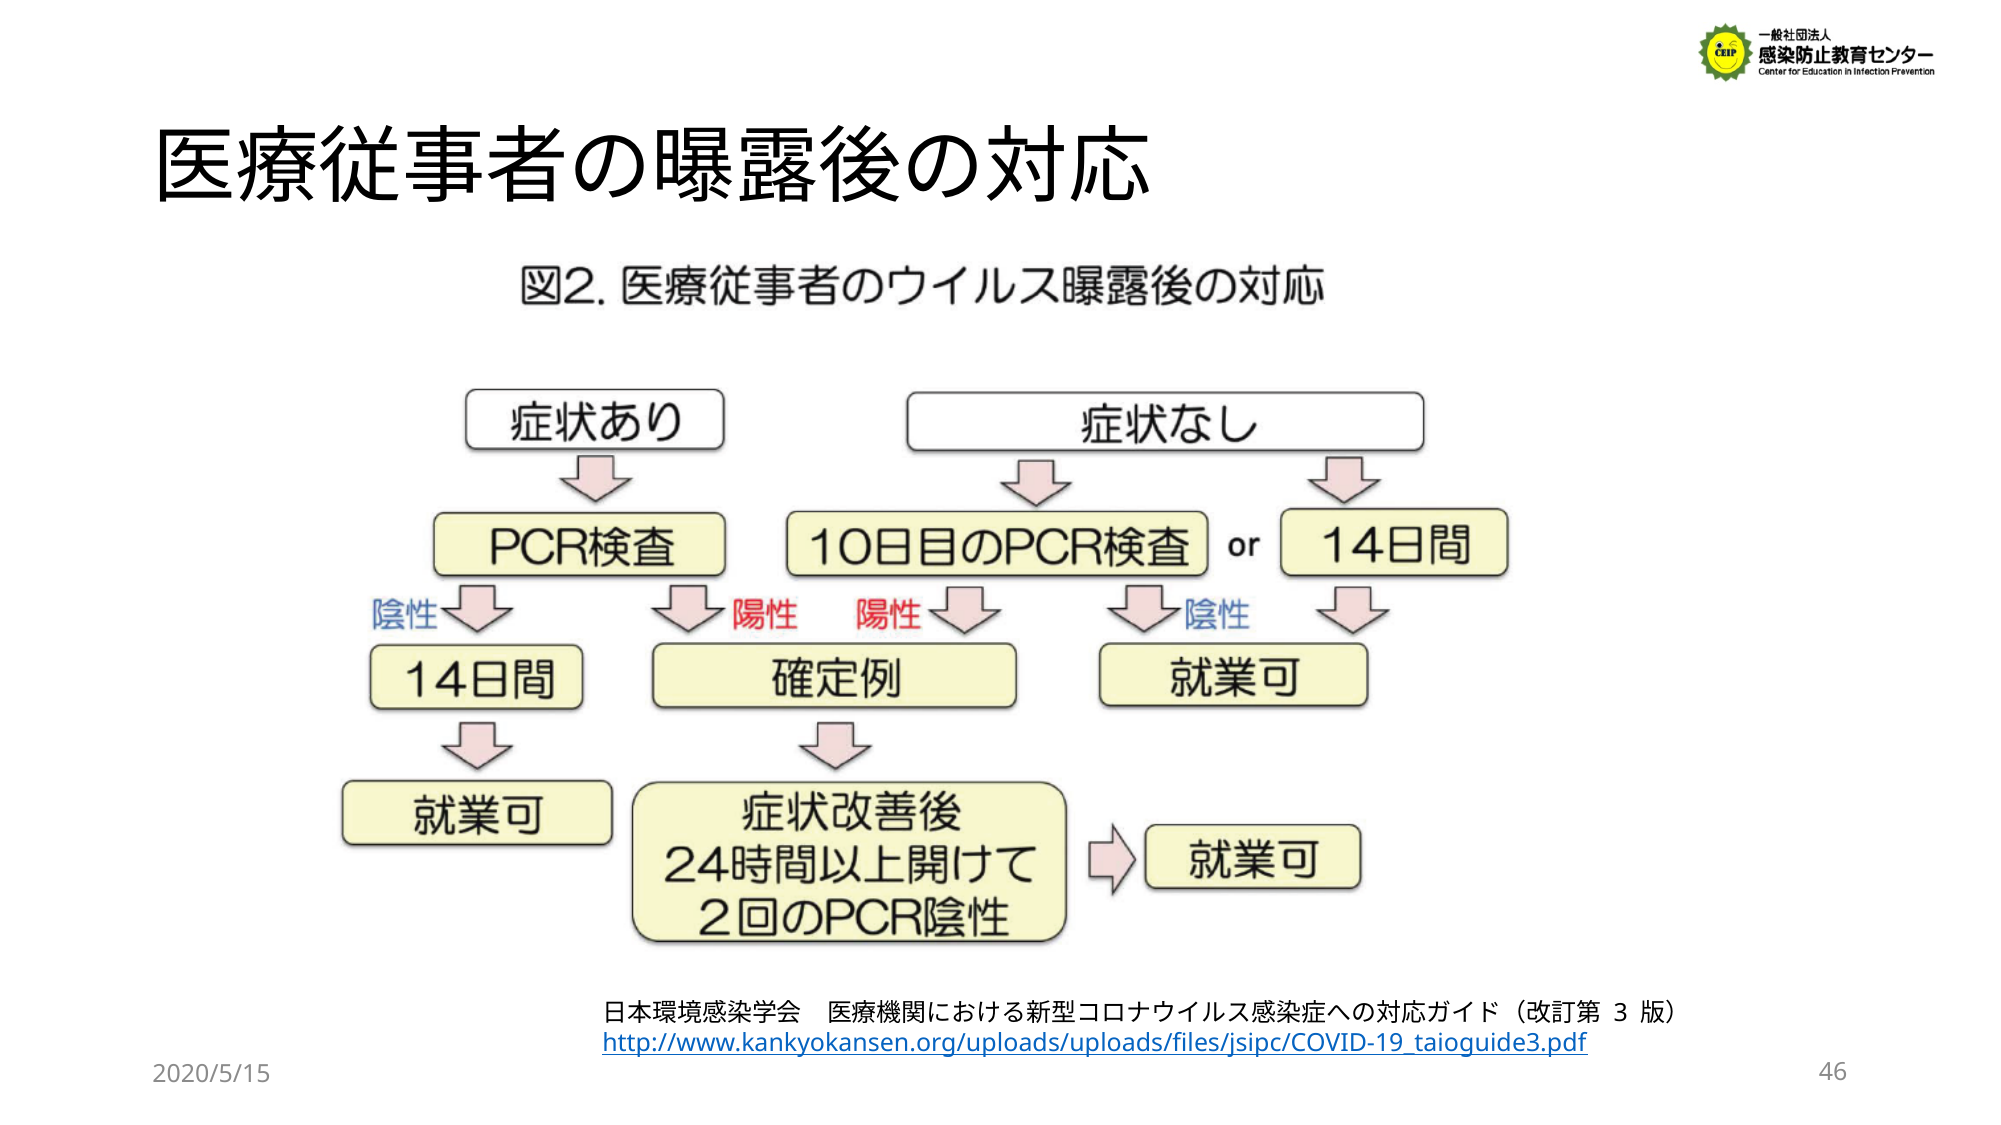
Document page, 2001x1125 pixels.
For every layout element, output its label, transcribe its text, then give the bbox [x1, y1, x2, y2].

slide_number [137, 1042, 588, 1103]
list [299, 247, 1569, 988]
picture [1697, 22, 1952, 86]
slide_number 46 [1412, 1069, 1863, 1103]
text_box 日本環境感染学会 医療機関における新型コロナウイルス感染症への対応ガイド（改訂第 3 版） http://www.kankyokansen.org/uploads/uploads/files/jsipc/COVID-19_taioguide3.pdf [587, 989, 1885, 1069]
title 医療従事者の曝露後の対応 [137, 59, 1863, 278]
